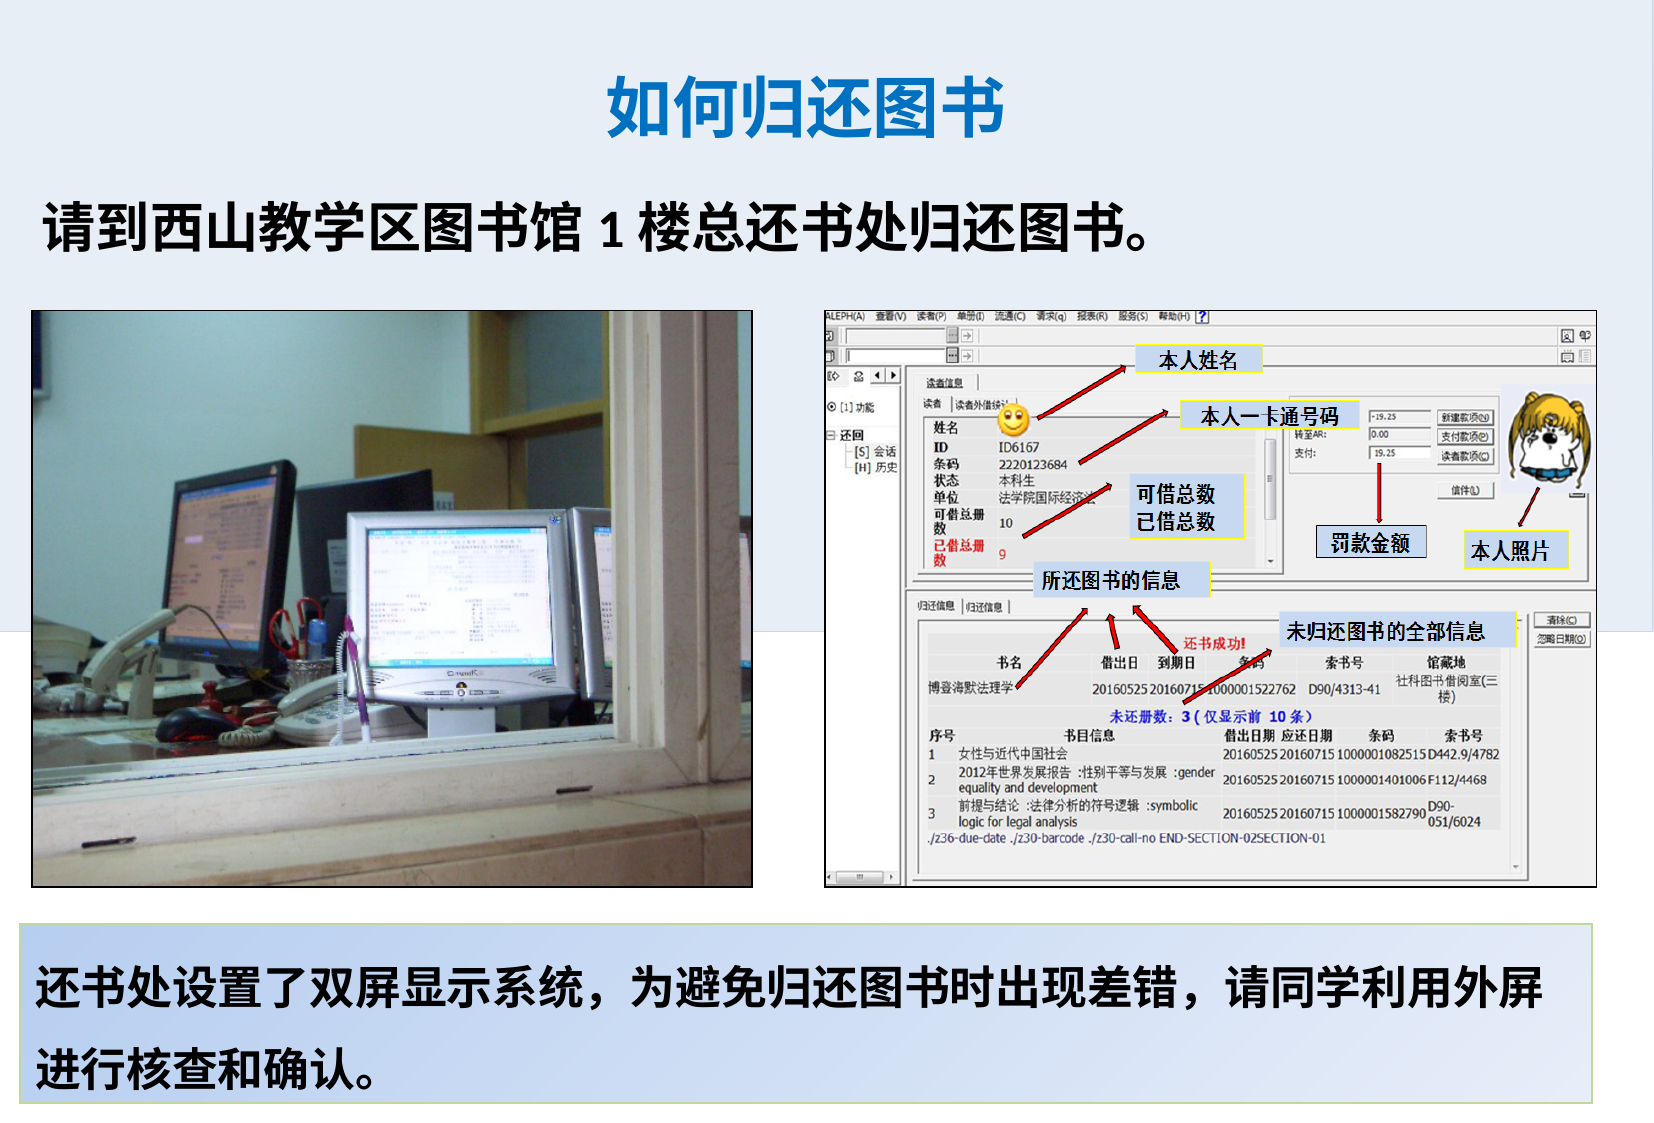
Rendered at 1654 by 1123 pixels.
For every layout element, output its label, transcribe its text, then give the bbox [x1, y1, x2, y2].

text_box 如何归还图书 [401, 2, 1211, 190]
picture [0, 0, 1654, 887]
footer 《图书馆利用》----文献的揭示 [1592, 1011, 1599, 1074]
text_box 还书处设置了双屏显示系统，为避免归还图书时出现差错，请同学利用外屏进行核查和确认。 [20, 923, 1592, 1104]
text_box 请到西山教学区图书馆1楼总还书处归还图书。 [26, 186, 1144, 266]
